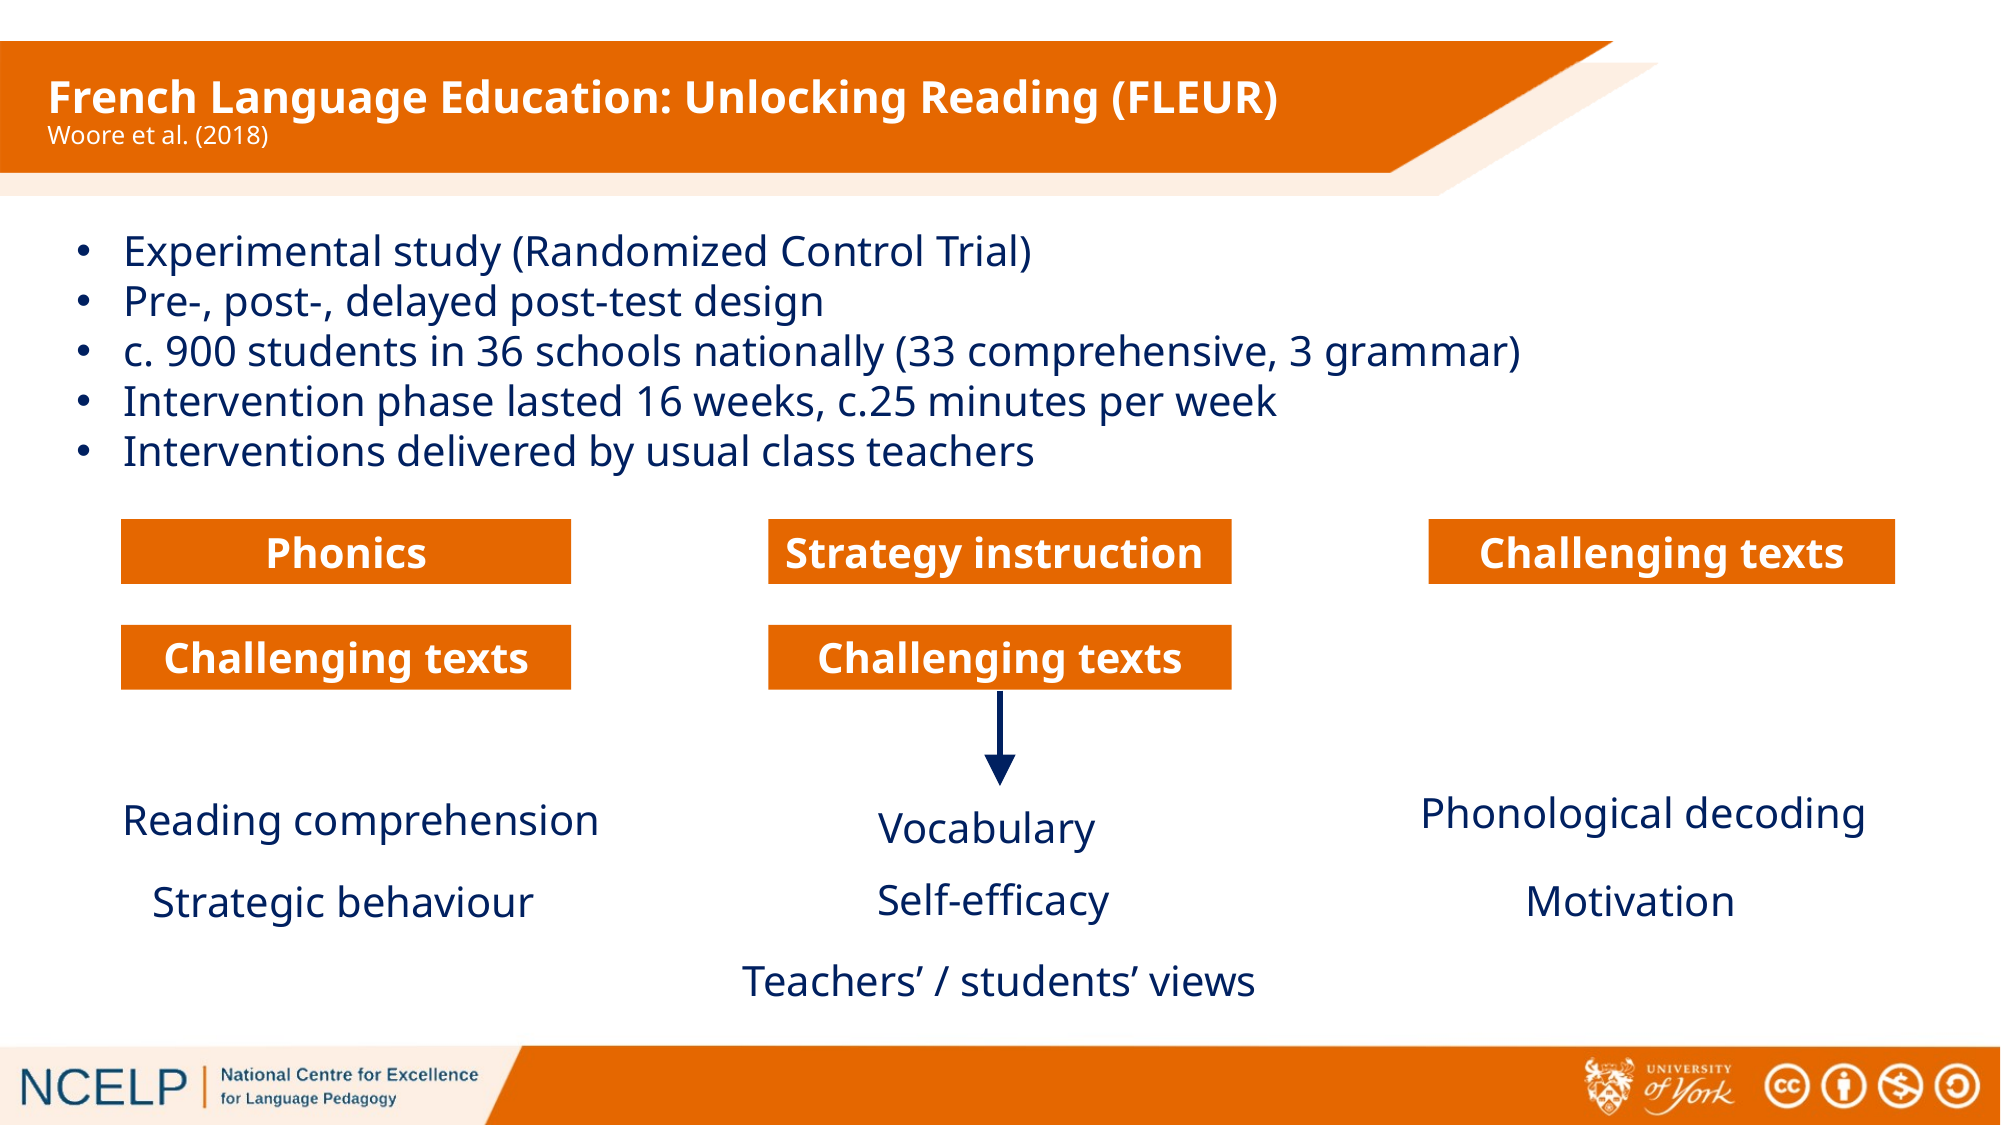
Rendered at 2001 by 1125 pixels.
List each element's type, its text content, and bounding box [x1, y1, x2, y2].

text_box Challenging texts [768, 624, 1232, 690]
text_box Experimental study (Randomized Control Trial) Pre-, post-, delayed post-test design c. 900 students in 36 schools nationally (33 comprehensive, 3 grammar) Intervention phase lasted 16 weeks, c.25 minutes per week Interventions delivered by usual class teachers [61, 217, 1896, 483]
text_box Challenging texts [1428, 519, 1896, 584]
text_box Motivation [1369, 858, 1906, 934]
text_box Teachers’ / students’ views [630, 947, 1370, 1012]
text_box Strategic behaviour [80, 868, 618, 934]
text_box Reading comprehension [87, 786, 647, 851]
picture [0, 0, 2001, 1125]
text_box Vocabulary [773, 785, 1214, 858]
text_box Challenging texts [121, 624, 572, 690]
text_box Phonological decoding [1380, 779, 1918, 845]
text_box French Language Education: Unlocking Reading (FLEUR) Woore et al. (2018) [32, 66, 1824, 206]
text_box Phonics [121, 519, 572, 584]
text_box Strategy instruction [768, 519, 1232, 584]
text_box Self-efficacy [731, 858, 1269, 933]
